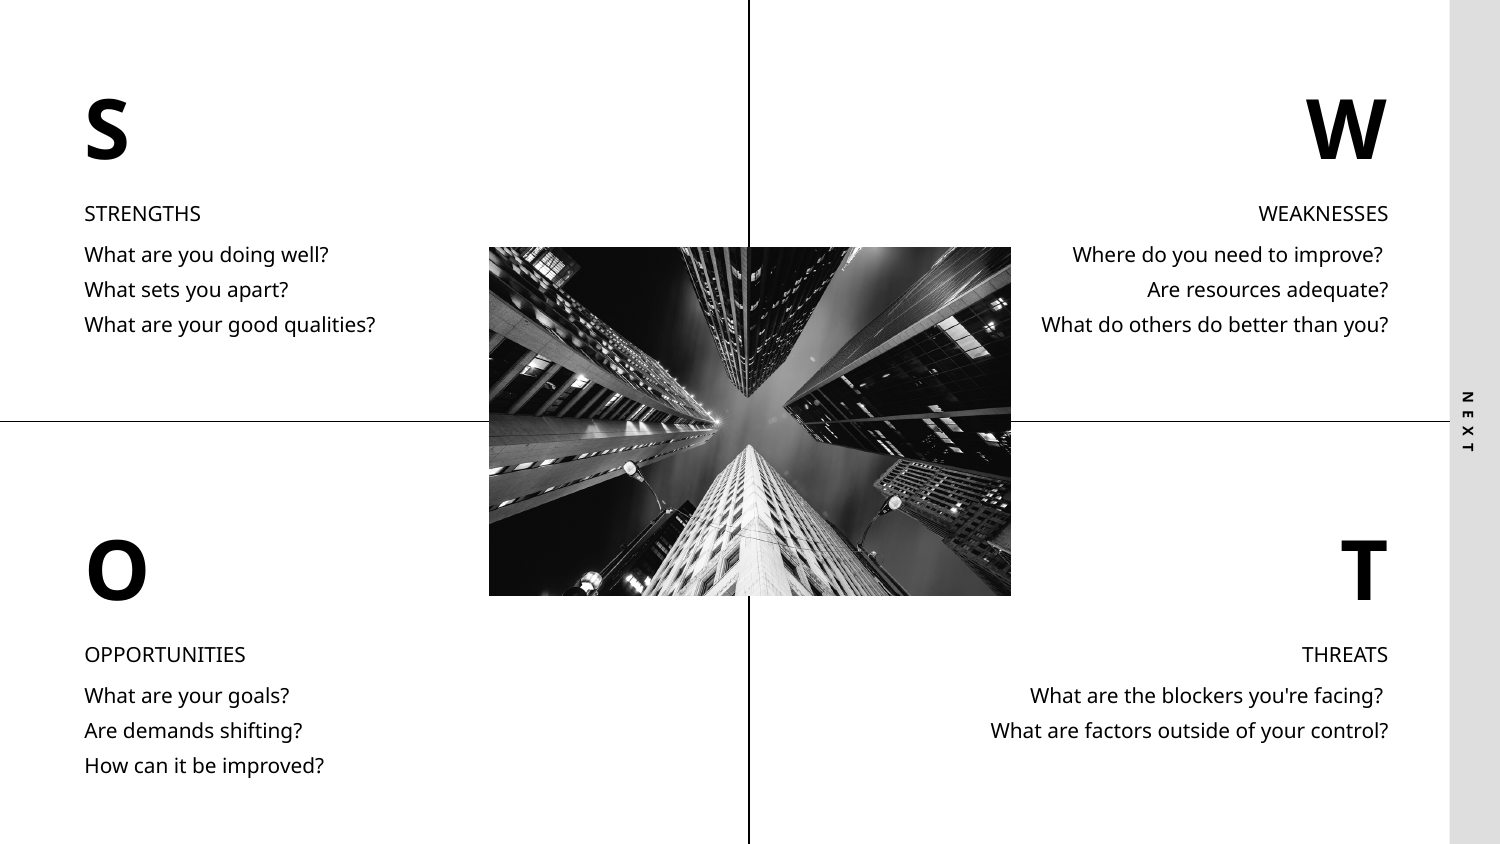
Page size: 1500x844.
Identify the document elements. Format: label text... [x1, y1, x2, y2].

text_box T [1334, 517, 1389, 618]
text_box STRENGTHS [84, 190, 646, 226]
text_box S [84, 76, 139, 177]
text_box What are you doing well? What sets you apart? What are your good qualities? [84, 231, 489, 337]
text_box THREATS [827, 631, 1389, 667]
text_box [1449, 0, 1500, 844]
text_box What are your goals? Are demands shifting? How can it be improved? [84, 672, 489, 778]
text_box OPPORTUNITIES [84, 631, 646, 667]
picture [488, 247, 1012, 596]
text_box O [84, 517, 139, 618]
text_box Where do you need to improve? Are resources adequate? What do others do better than you? [983, 231, 1389, 372]
text_box W [1306, 76, 1362, 177]
text_box What are the blockers you're facing? What are factors outside of your control? [810, 672, 1389, 743]
text_box WEAKNESSES [827, 190, 1389, 226]
